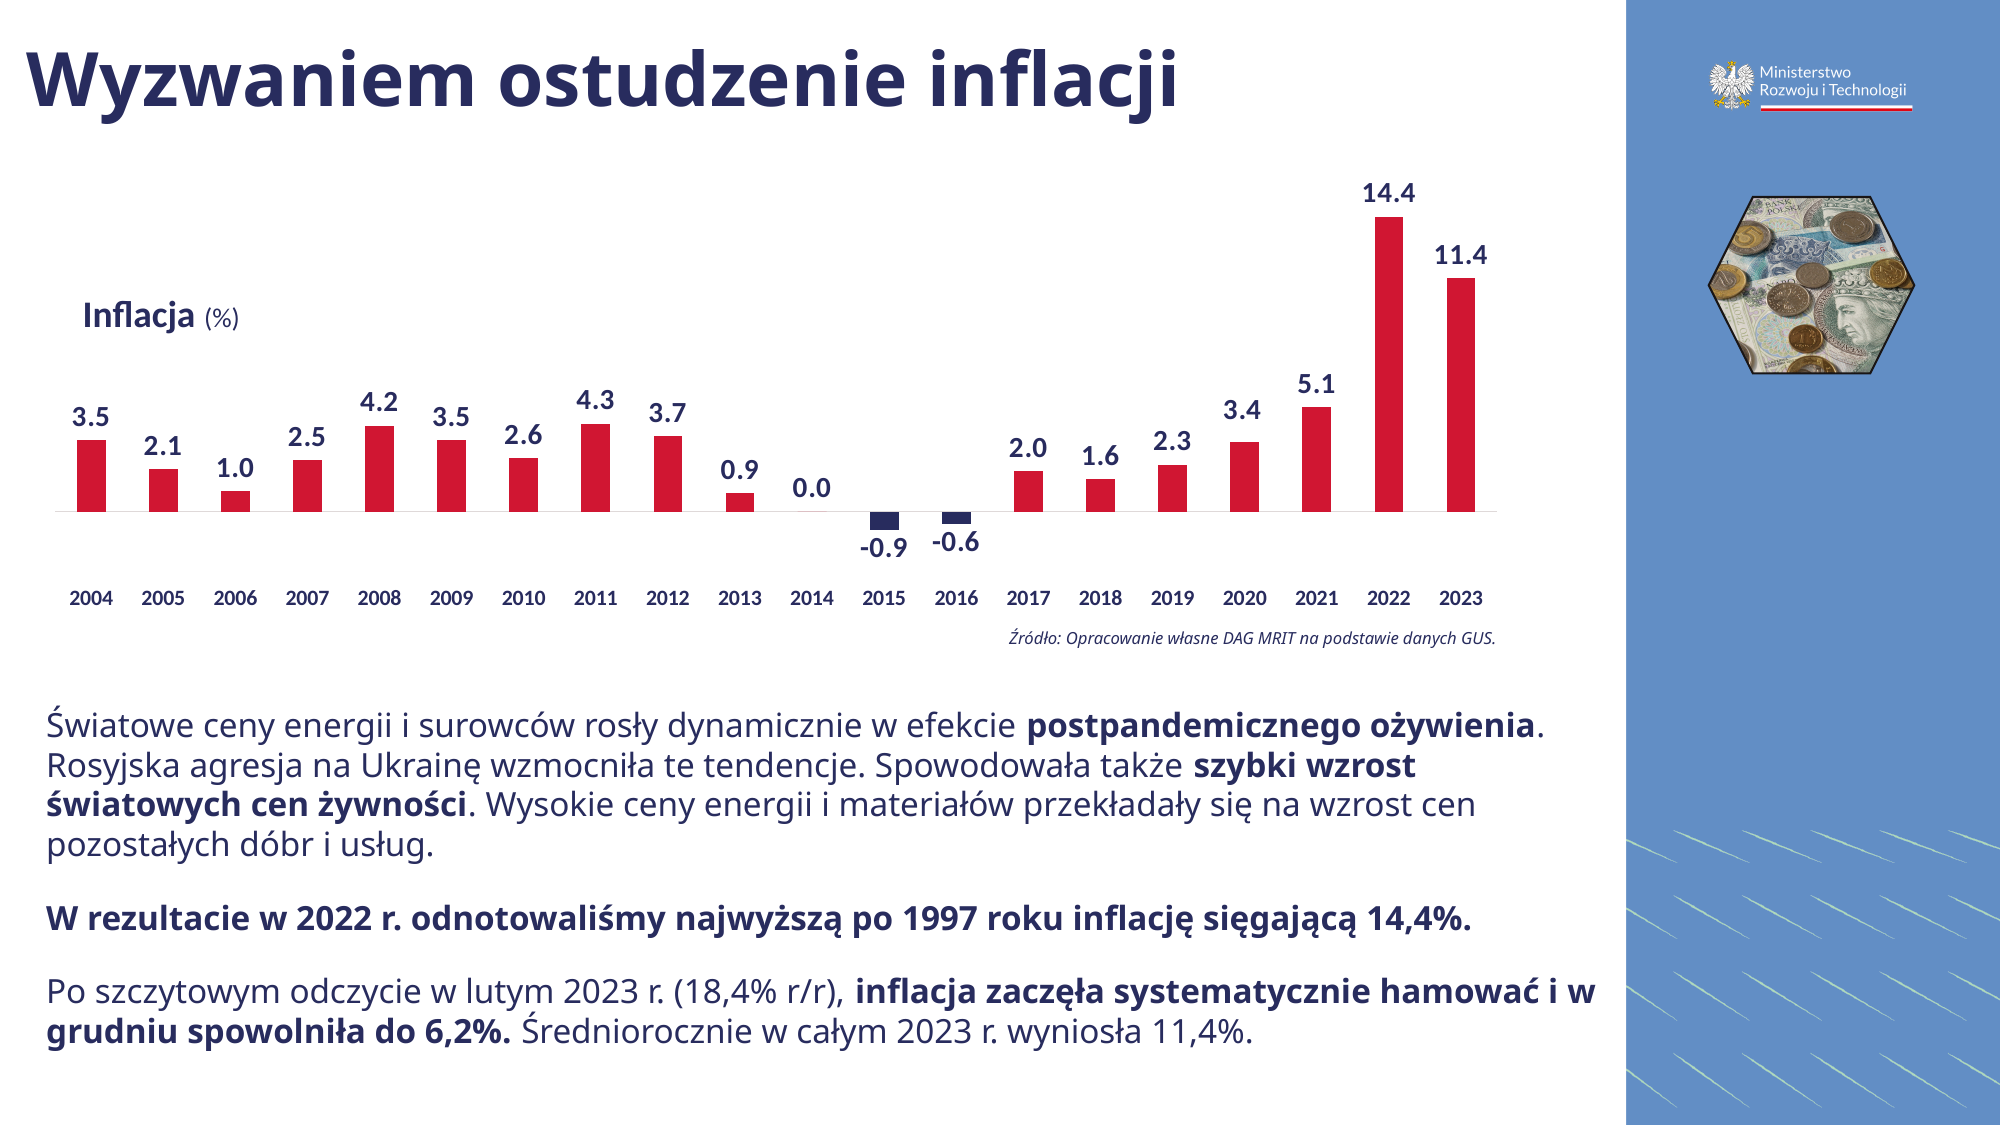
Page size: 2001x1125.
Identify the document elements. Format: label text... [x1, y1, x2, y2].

text_box [0, 0, 1627, 1125]
text_box Światowe ceny energii i surowców rosły dynamicznie w efekcie postpandemicznego ożywienia. Rosyjska agresja na Ukrainę wzmocniła te tendencje. Spowodowała także szybki wzrost światowych cen żywności. Wysokie ceny energii i materiałów przekładały się na wzrost cen pozostałych dóbr i usług. W rezultacie w 2022 r. odnotowaliśmy najwyższą po 1997 roku inflację sięgającą 14,4%. Po szczytowym odczycie w lutym 2023 r. (18,4% r/r), inflacja zaczęła systematycznie hamować i w grudniu spowolniła do 6,2%. Średniorocznie w całym 2023 r. wyniosła 11,4%. [31, 696, 1627, 1065]
text_box Źródło: Opracowanie własne DAG MRIT na podstawie danych GUS. [489, 637, 1512, 646]
picture [1697, 48, 1924, 123]
picture [1627, 808, 2000, 1125]
title Wyzwaniem ostudzenie inflacji [11, 1, 1638, 131]
text_box [1707, 195, 1916, 375]
chart [54, 149, 1520, 637]
